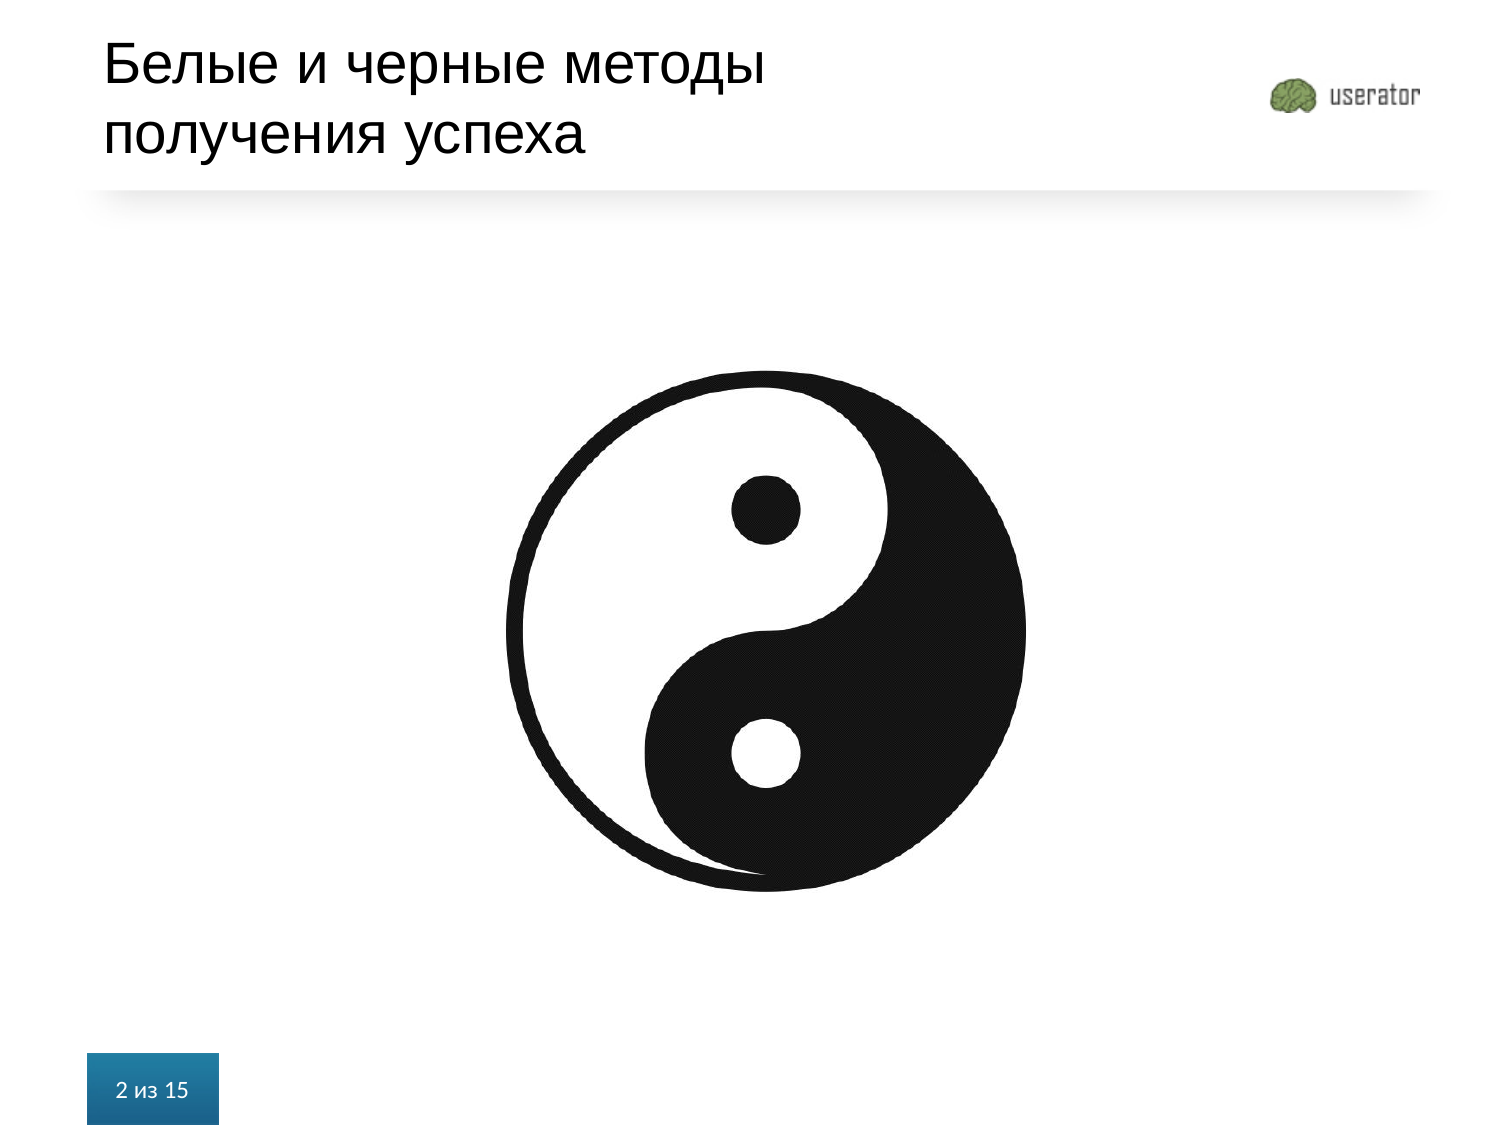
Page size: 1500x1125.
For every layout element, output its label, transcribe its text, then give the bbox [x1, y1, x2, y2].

picture [407, 290, 1132, 972]
picture [17, 77, 1483, 230]
picture [86, 1052, 219, 1125]
title Белые и черные методы получения успеха [88, 48, 1235, 105]
